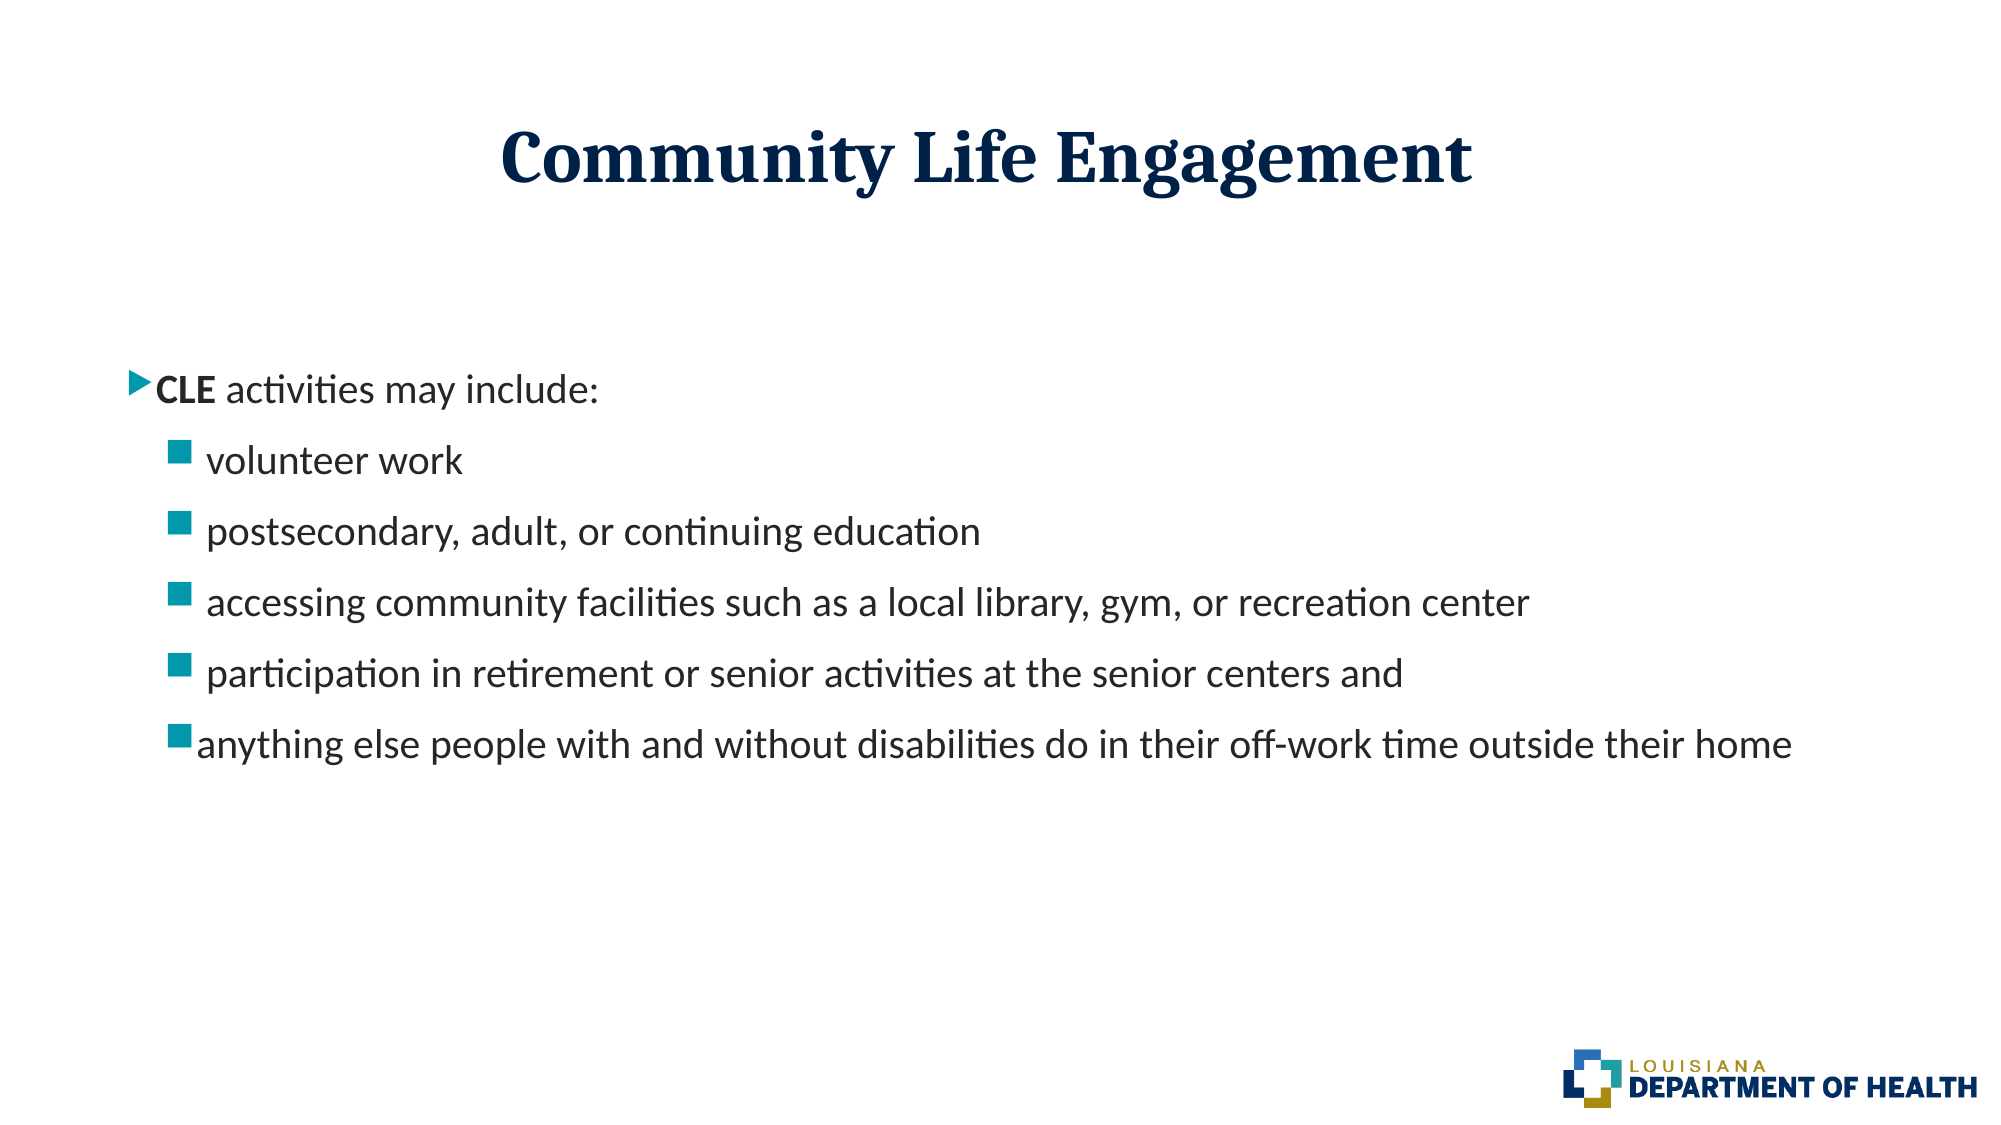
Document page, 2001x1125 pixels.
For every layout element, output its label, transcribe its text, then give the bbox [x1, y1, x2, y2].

list CLE activities may include: volunteer work postsecondary, adult, or continuing education accessing community facilities such as a local library, gym, or recreation center participation in retirement or senior activities at the senior centers and anything else people with and without disabilities do in their off-work time outside their home [111, 354, 1865, 992]
picture [1559, 1043, 1989, 1114]
title Community Life Engagement [111, 99, 1865, 259]
